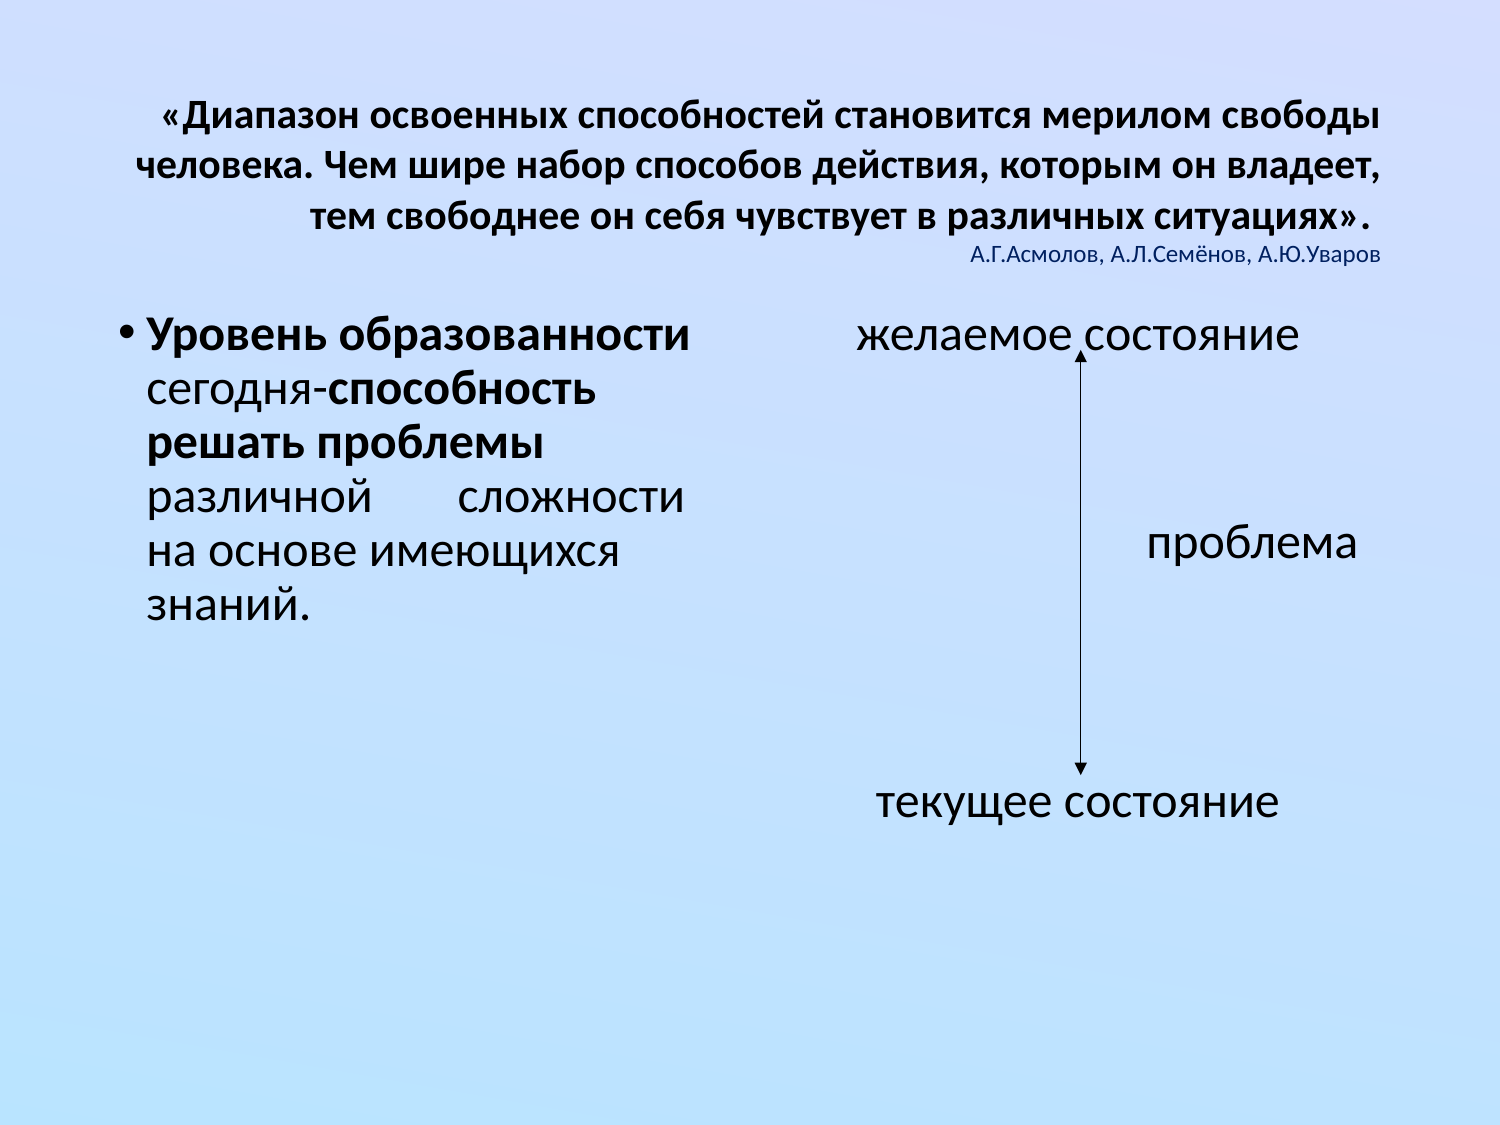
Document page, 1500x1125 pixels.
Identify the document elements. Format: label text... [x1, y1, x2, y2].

list желаемое состояние проблема текущее состояние [759, 299, 1397, 1014]
title «Диапазон освоенных способностей становится мерилом свободы человека. Чем шире набор способов действия, которым он владеет, тем свободнее он себя чувствует в различных ситуациях». А.Г.Асмолов, А.Л.Семёнов, А.Ю.Уваров [103, 137, 1397, 278]
list Уровень образованности сегодня-способность решать проблемы различной сложности на основе имеющихся знаний. [103, 299, 741, 1014]
